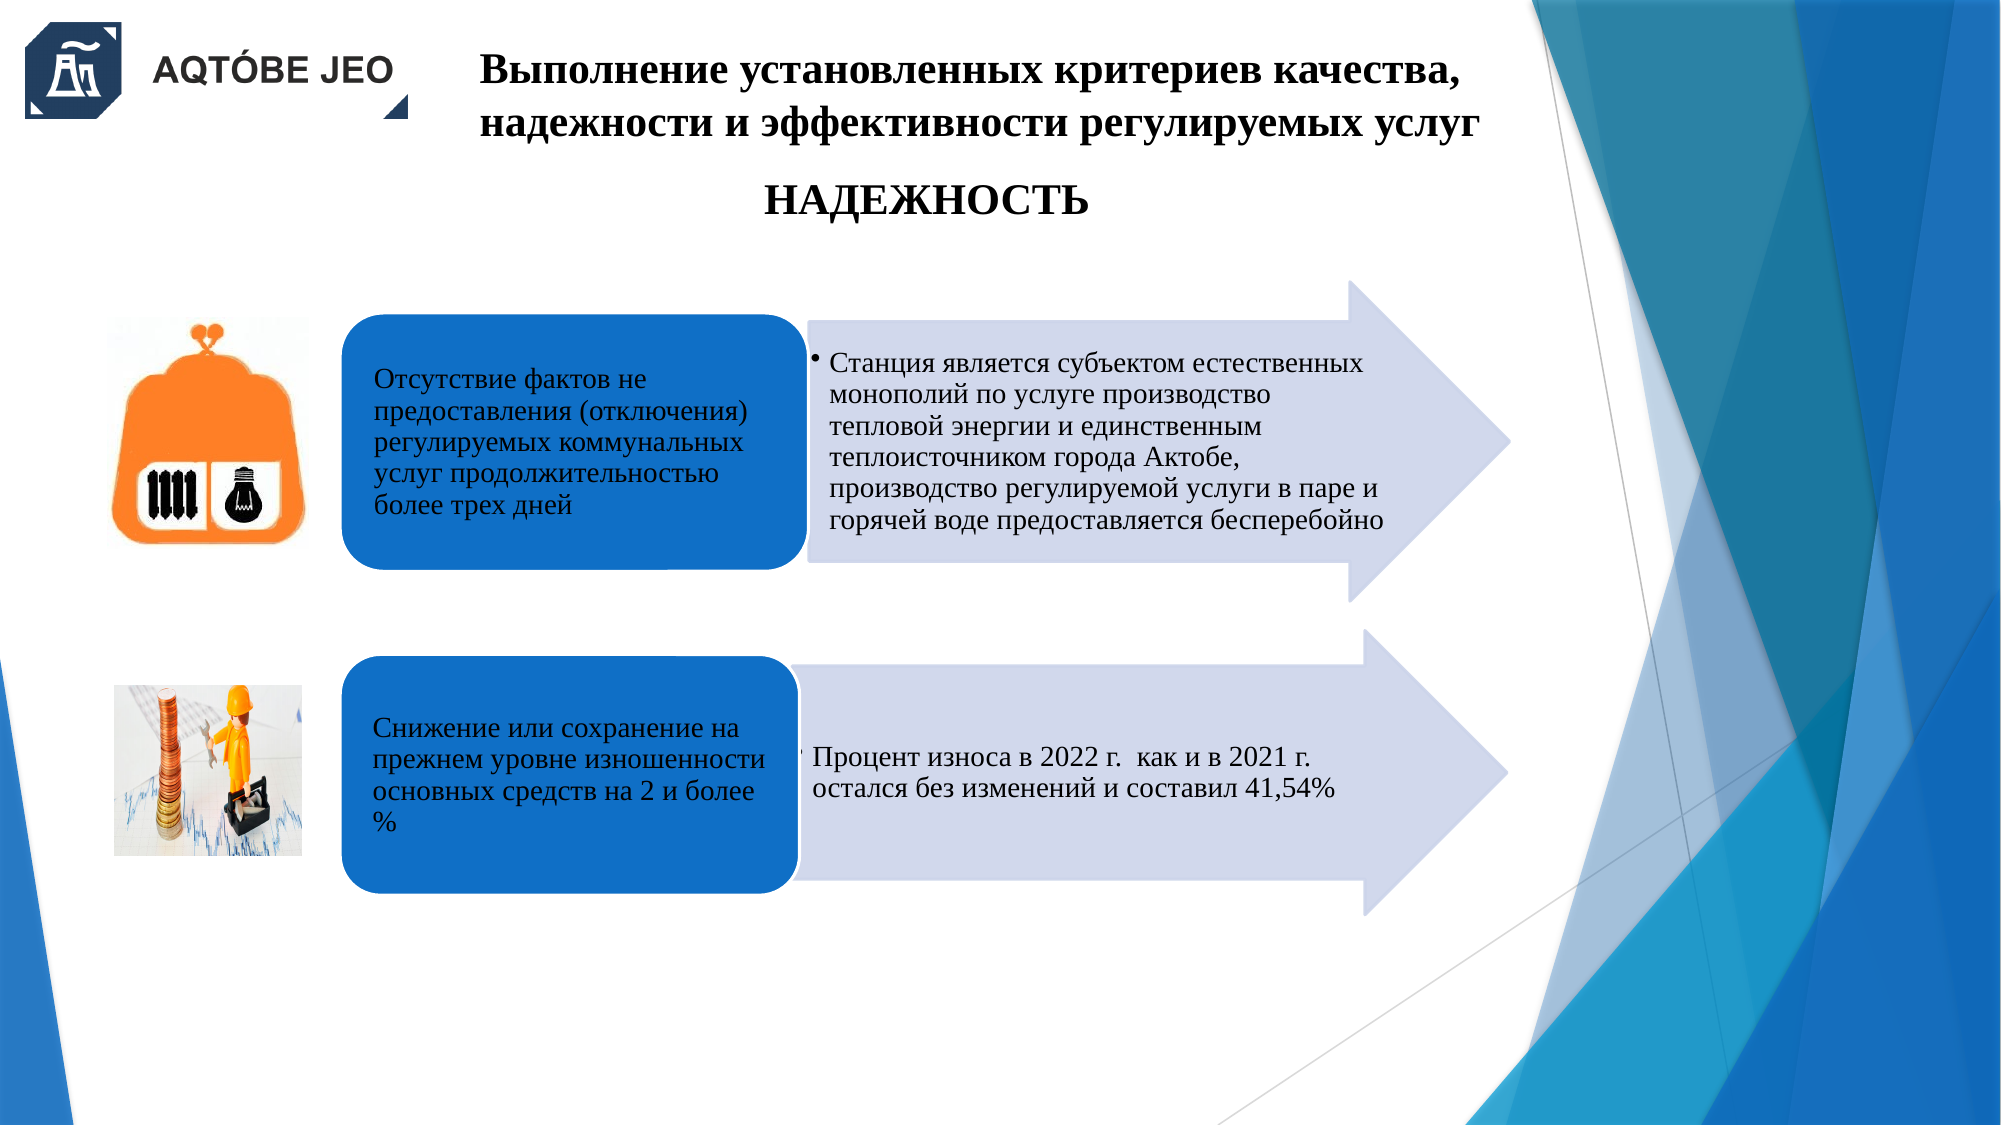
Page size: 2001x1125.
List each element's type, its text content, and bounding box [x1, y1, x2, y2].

text_box [282, 154, 1340, 282]
text_box Выполнение установленных критериев качества, надежности и эффективности регулируемых услуг [464, 32, 1592, 153]
picture [107, 317, 310, 550]
picture [114, 684, 303, 856]
picture [24, 21, 409, 119]
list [339, 280, 1515, 916]
